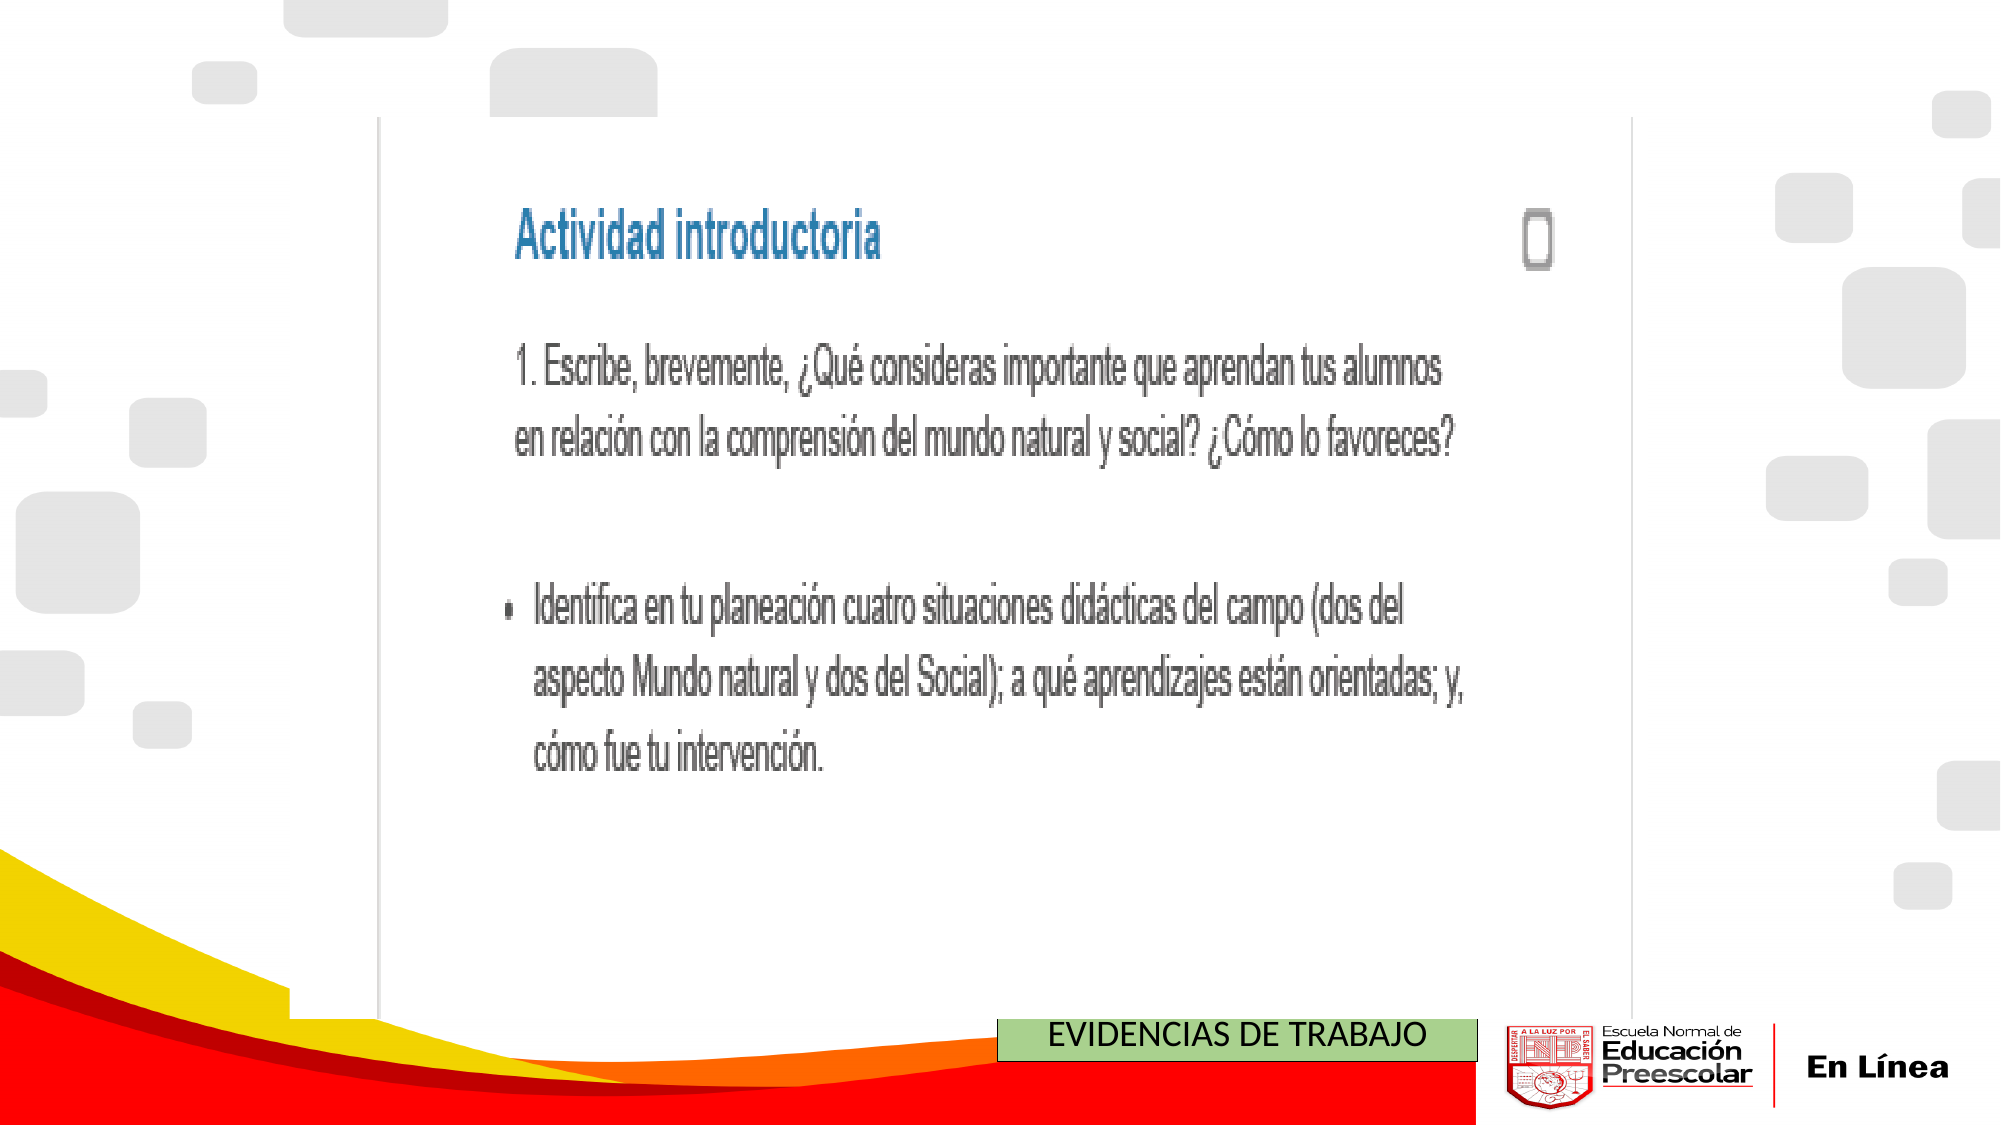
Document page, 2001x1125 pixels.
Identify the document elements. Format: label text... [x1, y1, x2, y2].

picture [0, 0, 2001, 1125]
text_box EVIDENCIAS DE TRABAJO [997, 1019, 1478, 1062]
